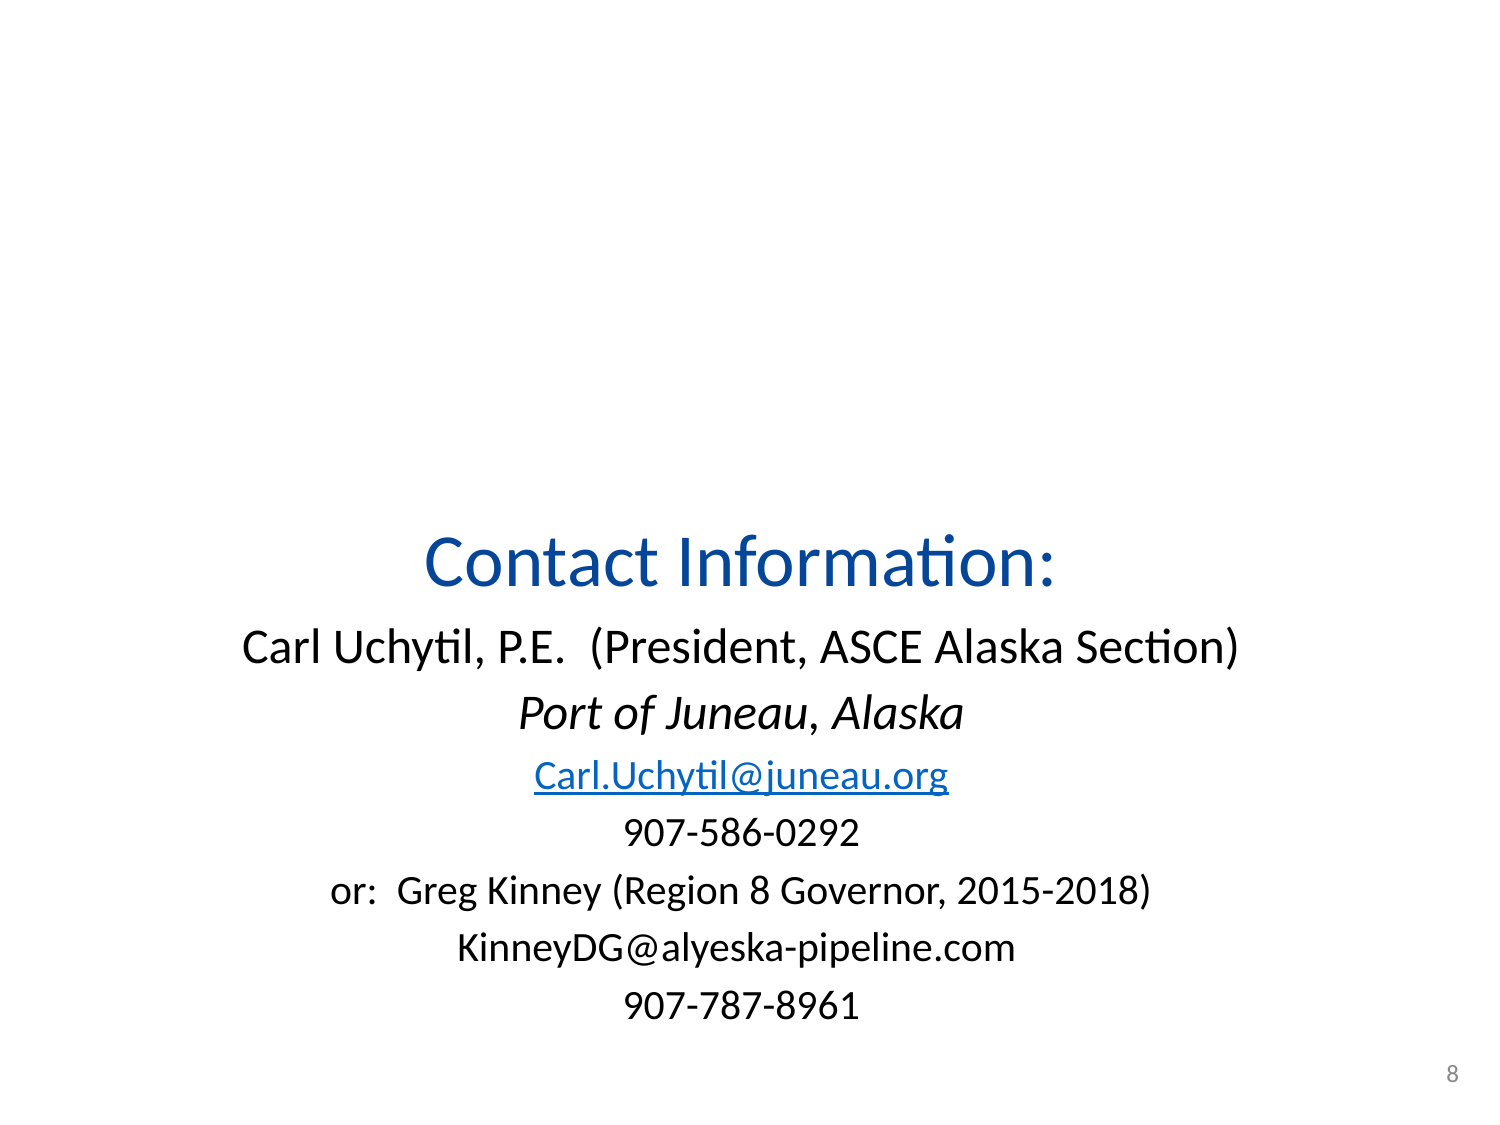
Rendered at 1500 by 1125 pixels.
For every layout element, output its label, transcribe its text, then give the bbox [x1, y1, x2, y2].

title Contact Information: [36, 512, 1447, 613]
slide_number 8 [1136, 1042, 1474, 1103]
list Carl Uchytil, P.E. (President, ASCE Alaska Section) Port of Juneau, Alaska Carl.Uchytil@juneau.org 907-586-0292 or: Greg Kinney (Region 8 Governor, 2015-2018) KinneyDG@alyeska-pipeline.com 907-787-8961 [36, 613, 1447, 1037]
